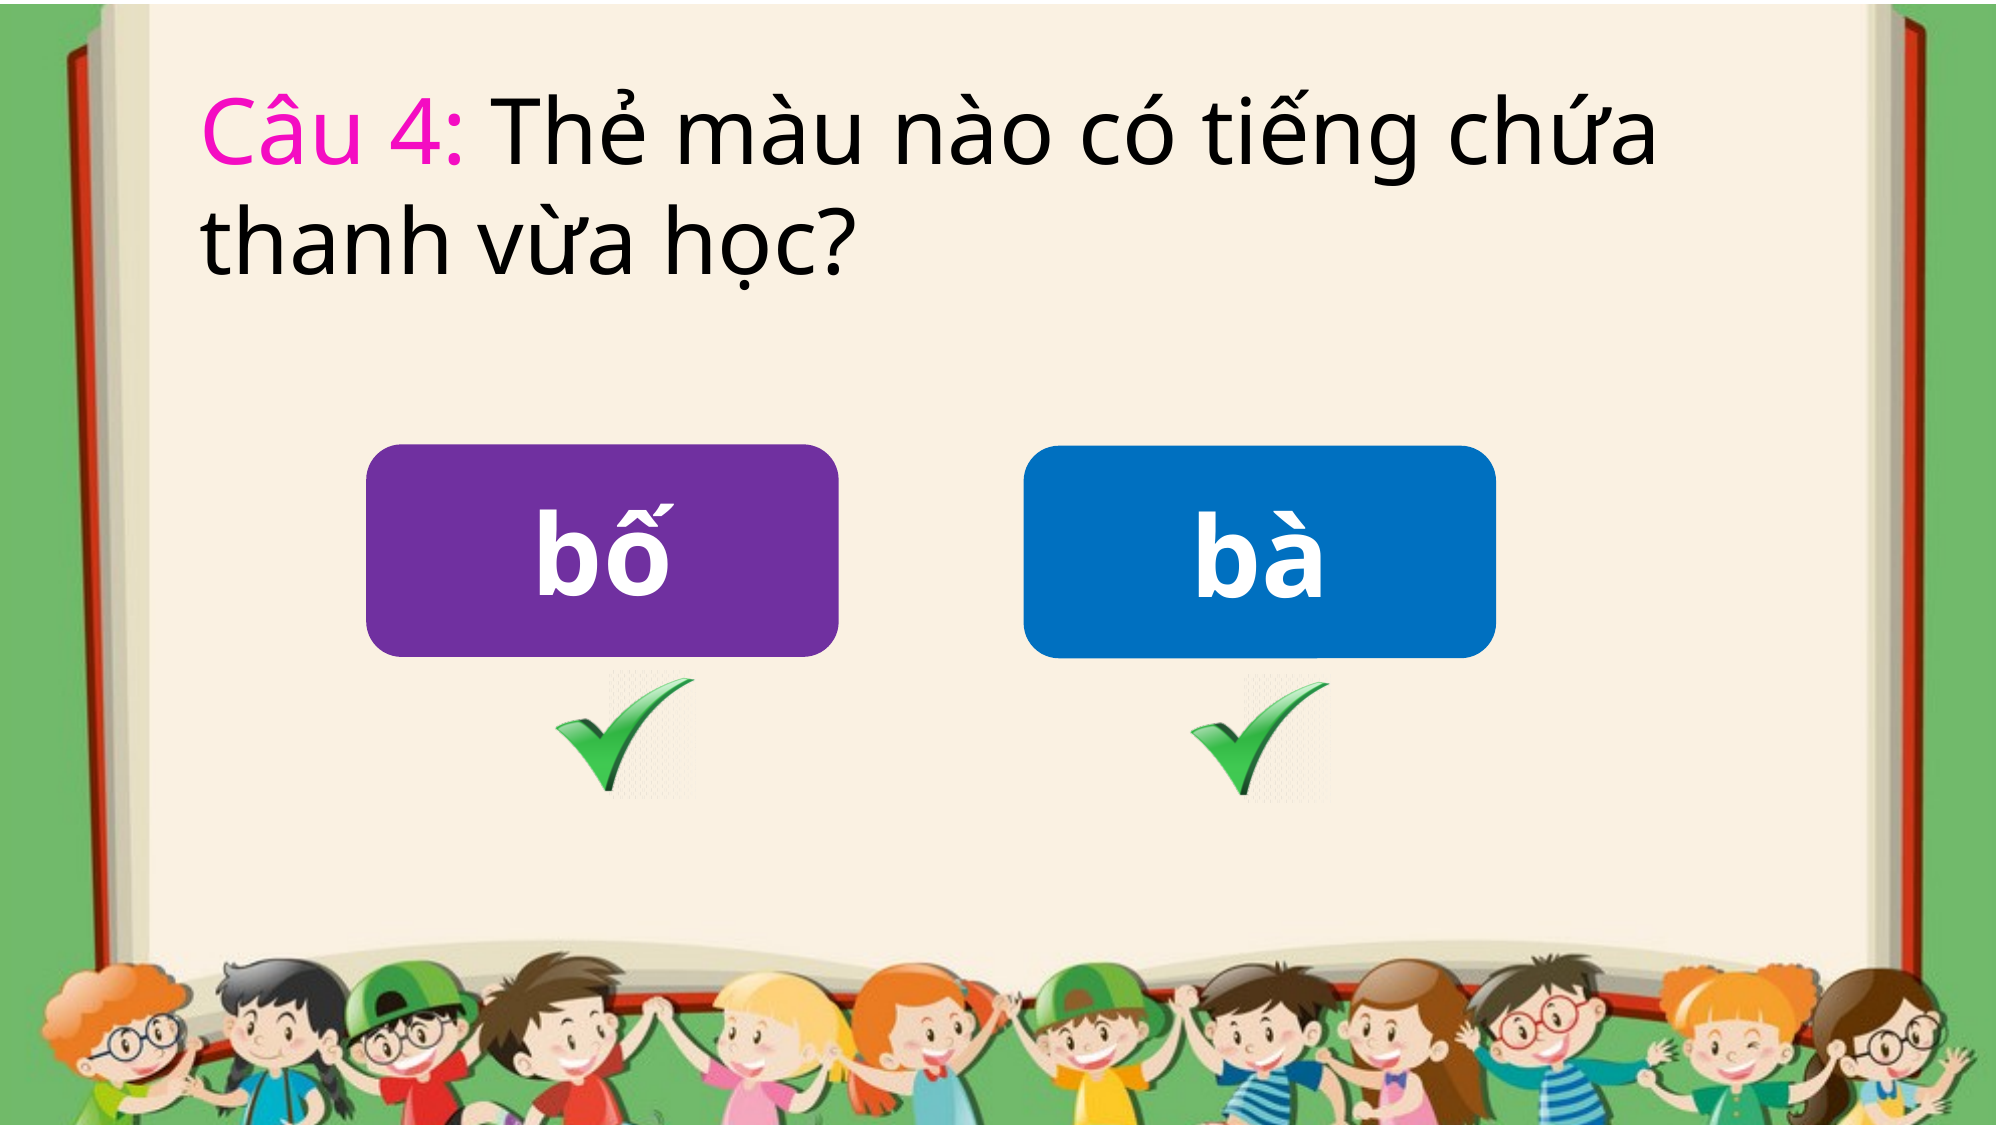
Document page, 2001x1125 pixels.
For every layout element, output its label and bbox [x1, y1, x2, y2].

picture [0, 4, 1996, 1125]
text_box [0, 0, 2000, 1125]
